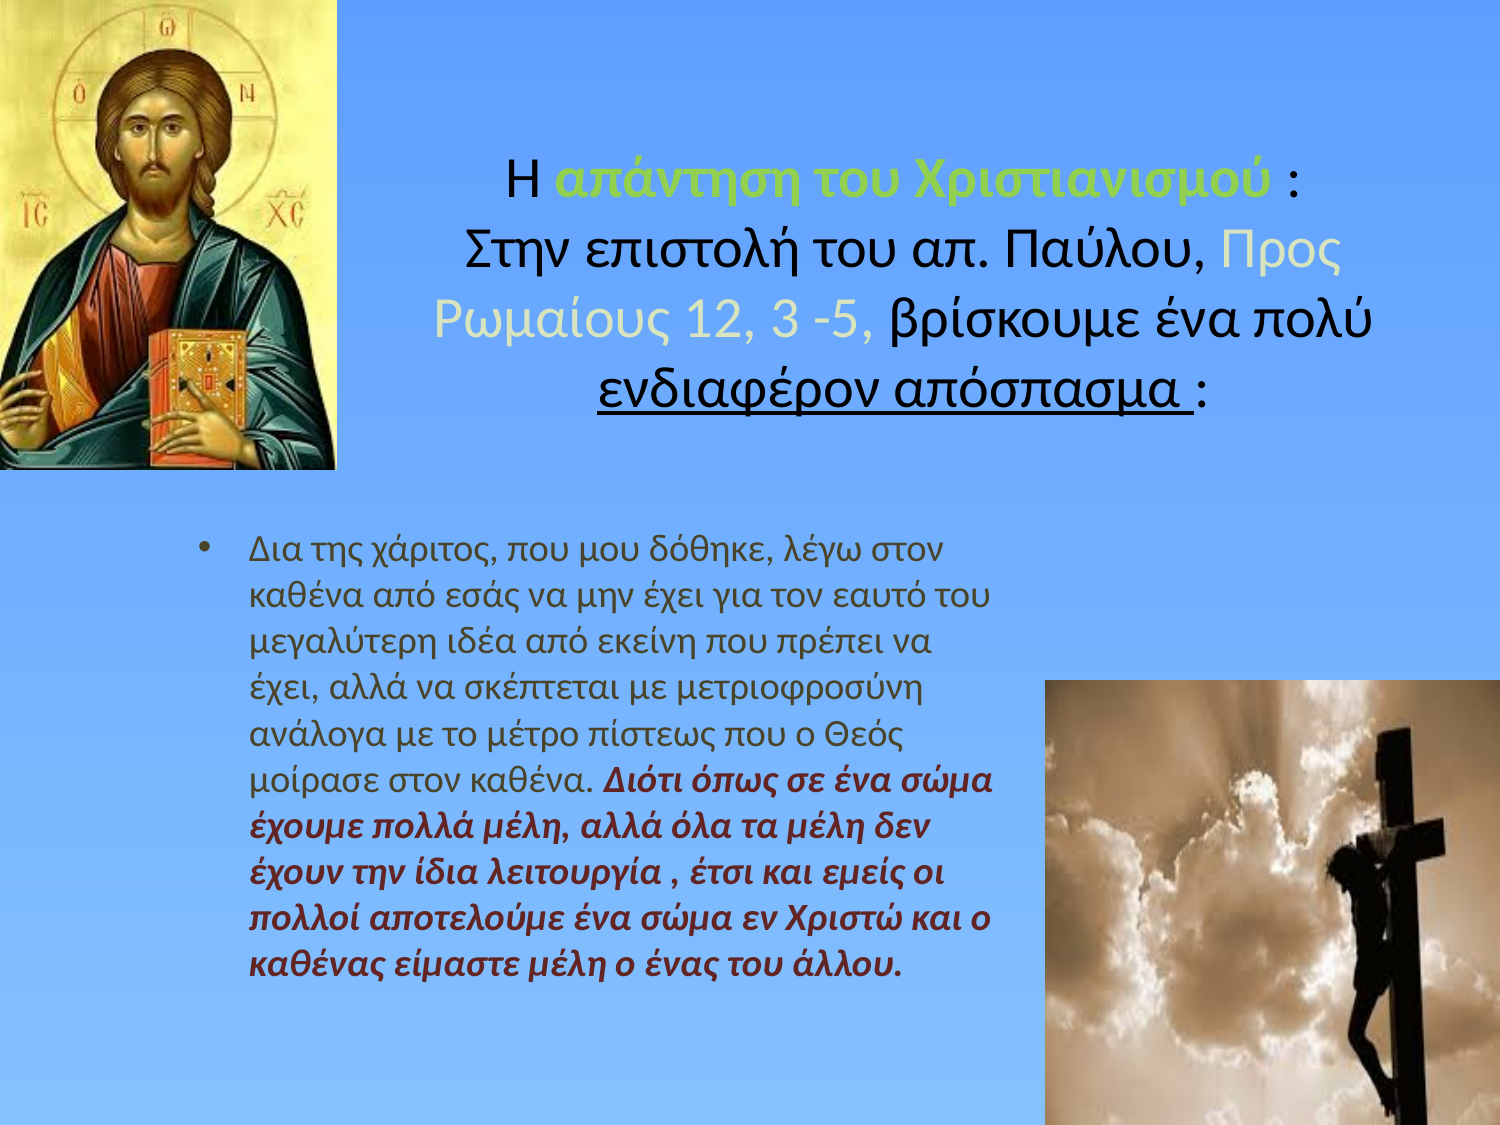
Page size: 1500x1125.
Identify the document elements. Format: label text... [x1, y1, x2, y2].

picture [1045, 680, 1500, 1125]
title Η απάντηση του Χριστιανισμού : Στην επιστολή του απ. Παύλου, Προς Ρωμαίους 12, 3 -5, βρίσκουμε ένα πολύ ενδιαφέρον απόσπασμα : [371, 113, 1436, 445]
picture [0, 0, 337, 470]
list Δια της χάριτος, που μου δόθηκε, λέγω στον καθένα από εσάς να μην έχει για τον εαυτό του μεγαλύτερη ιδέα από εκείνη που πρέπει να έχει, αλλά να σκέπτεται με μετριοφροσύνη ανάλογα με το μέτρο πίστεως που ο Θεός μοίρασε στον καθένα. Διότι όπως σε ένα σώμα έχουμε πολλά μέλη, αλλά όλα τα μέλη δεν έχουν την ίδια λειτουργία , έτσι και εμείς οι πολλοί αποτελούμε ένα σώμα εν Χριστώ και ο καθένας είμαστε μέλη ο ένας του άλλου. [183, 515, 1010, 1041]
